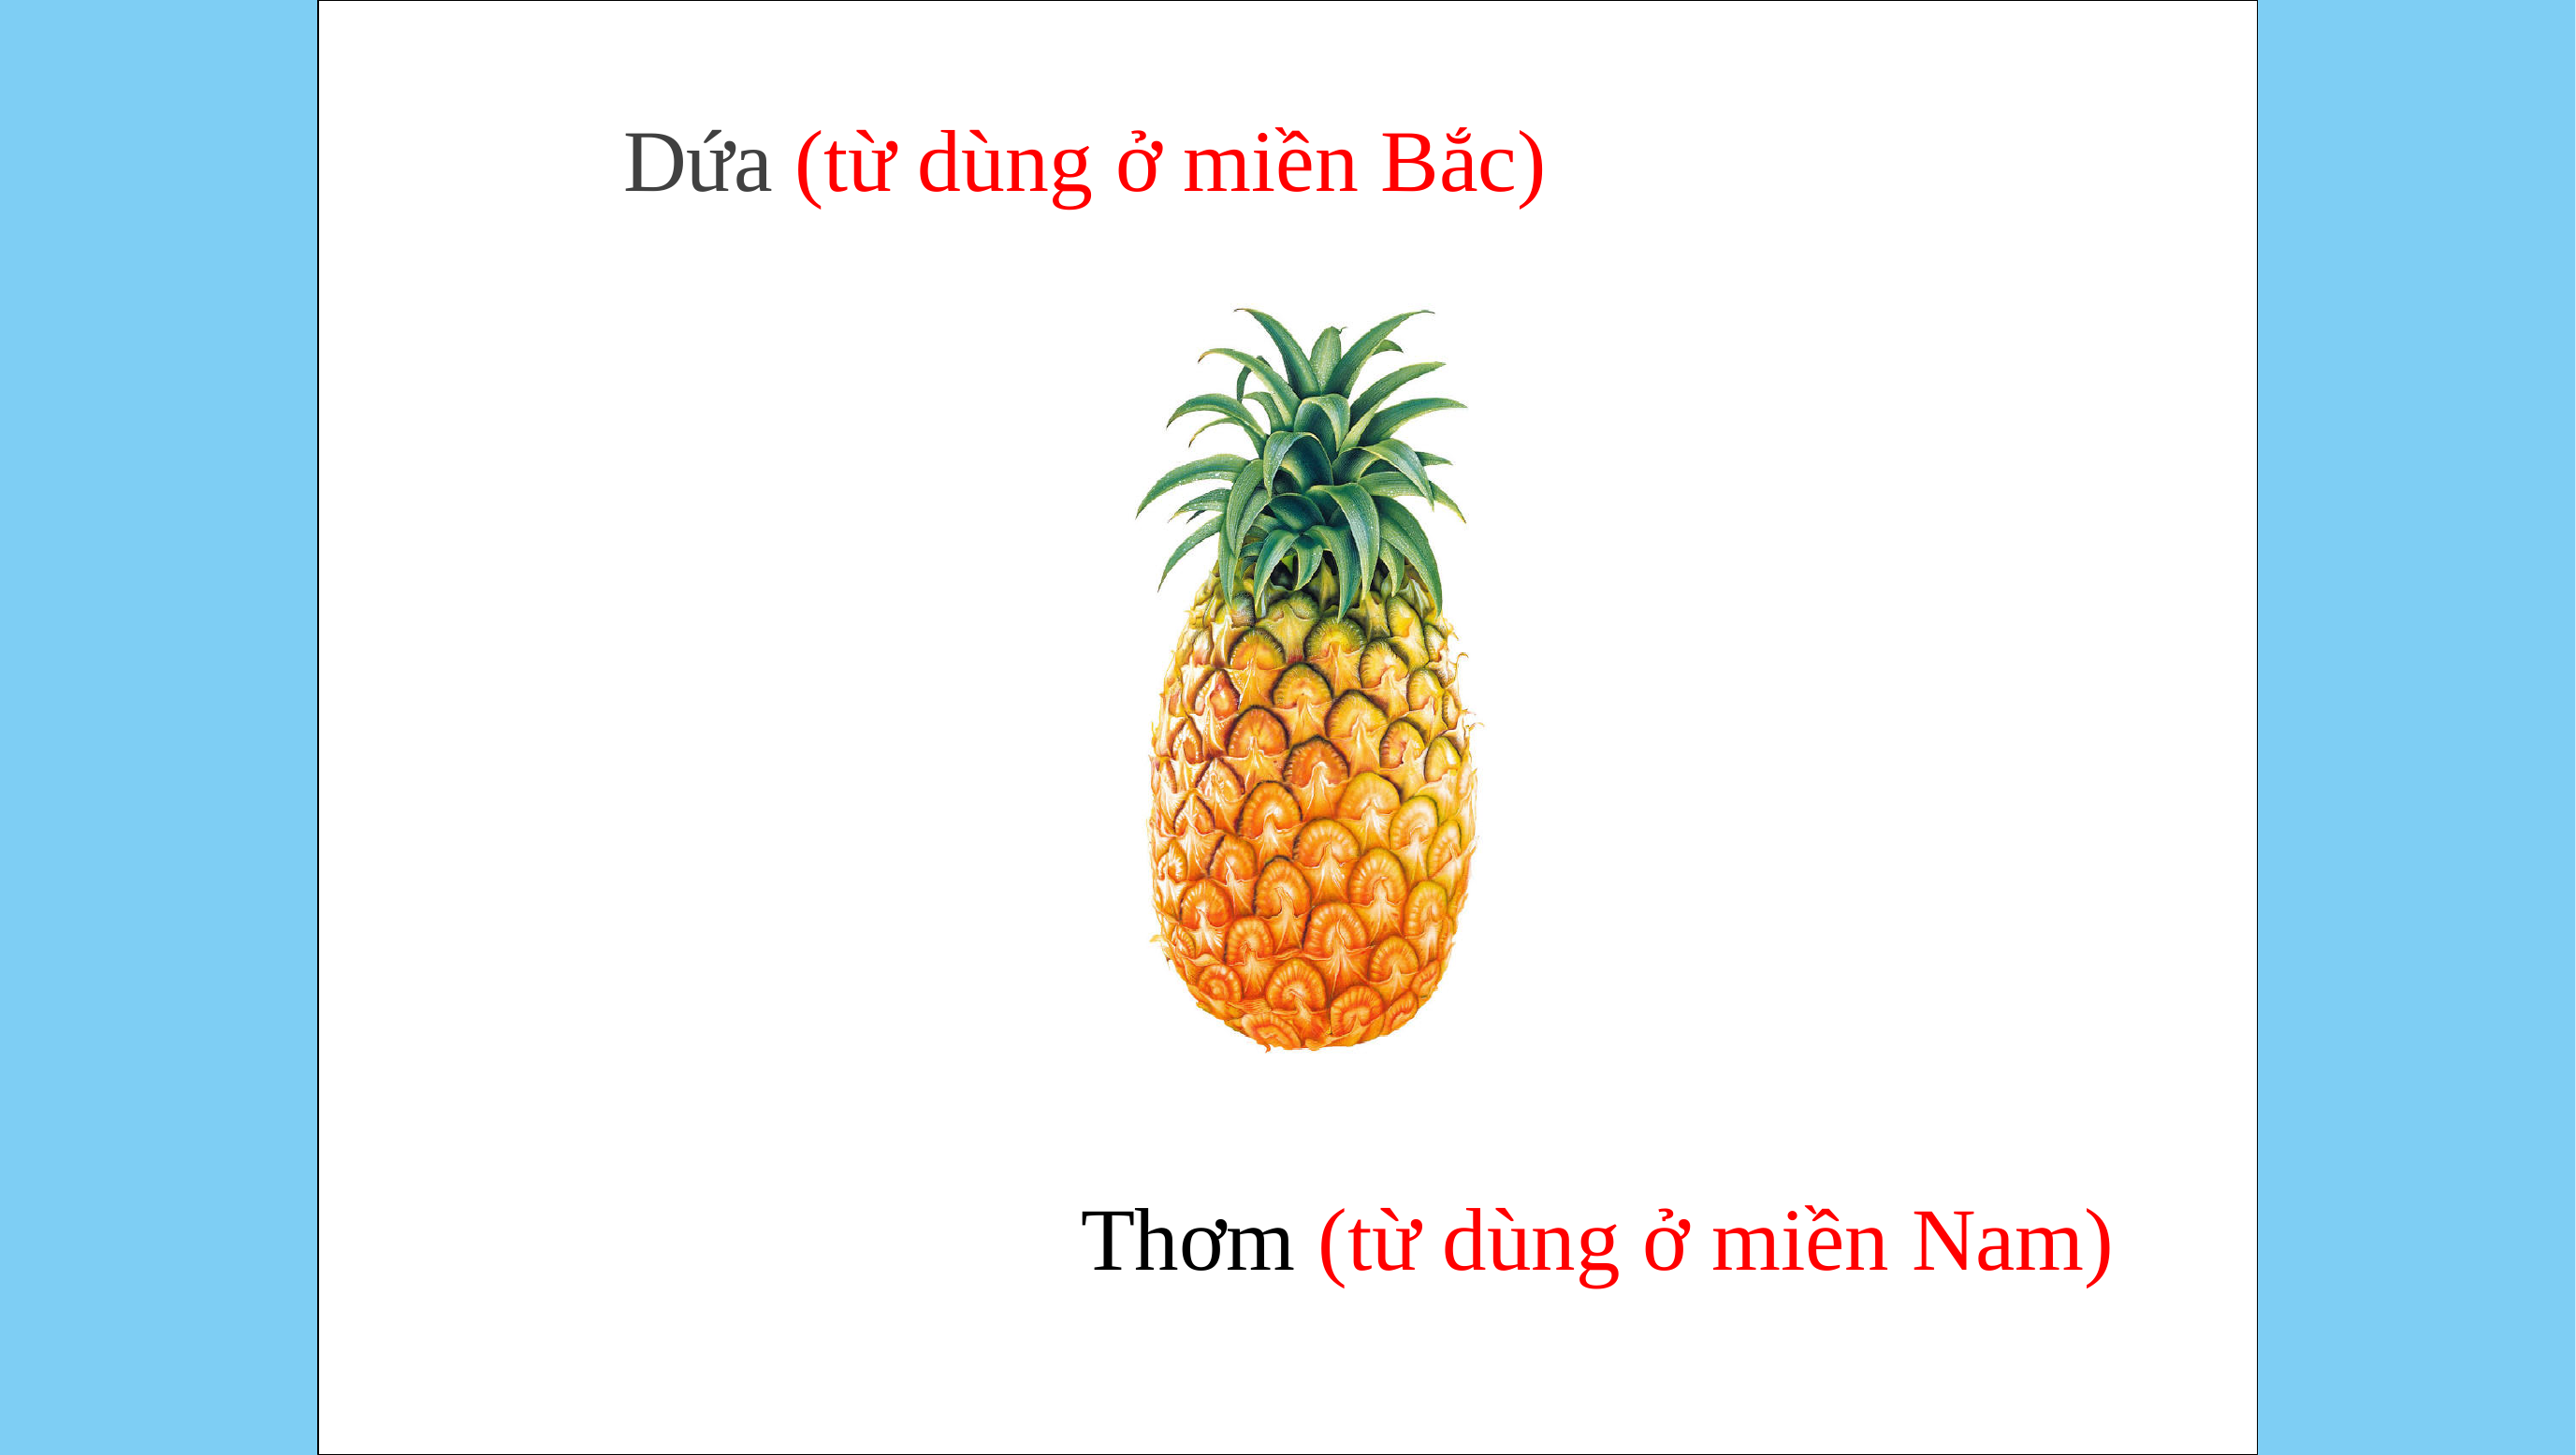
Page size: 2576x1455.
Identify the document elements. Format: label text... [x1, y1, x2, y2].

picture [0, 0, 317, 1455]
text_box Thơm (từ dùng ở miền Nam) [943, 1143, 2253, 1326]
picture [2258, 0, 2576, 1455]
picture [875, 278, 1749, 1116]
title Dứa (từ dùng ở miền Bắc) [329, 96, 1841, 267]
text_box [317, 0, 2258, 1455]
